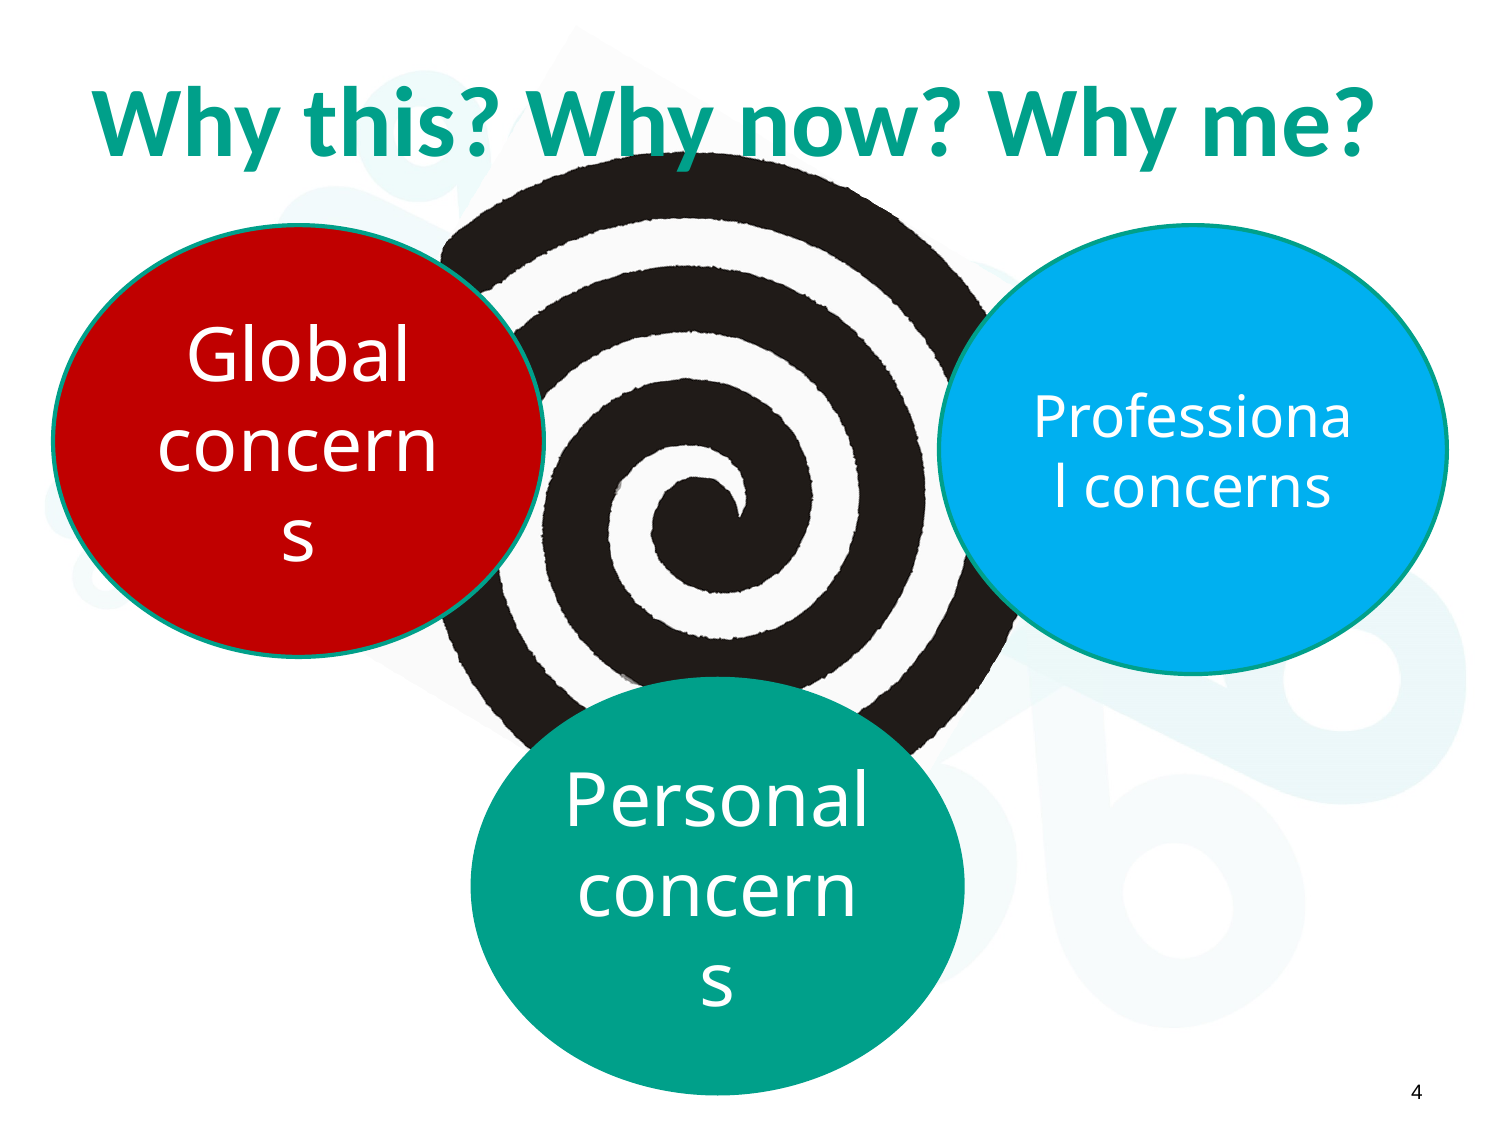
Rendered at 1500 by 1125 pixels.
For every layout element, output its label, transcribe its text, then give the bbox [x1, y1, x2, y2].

text_box Global concerns [50, 223, 373, 660]
text_box Professional concerns [1032, 223, 1450, 677]
slide_number 4 [1087, 1070, 1438, 1117]
text_box Personal concerns [470, 829, 965, 1096]
picture [0, 42, 1500, 1083]
title Why this? Why now? Why me? [76, 23, 1438, 185]
